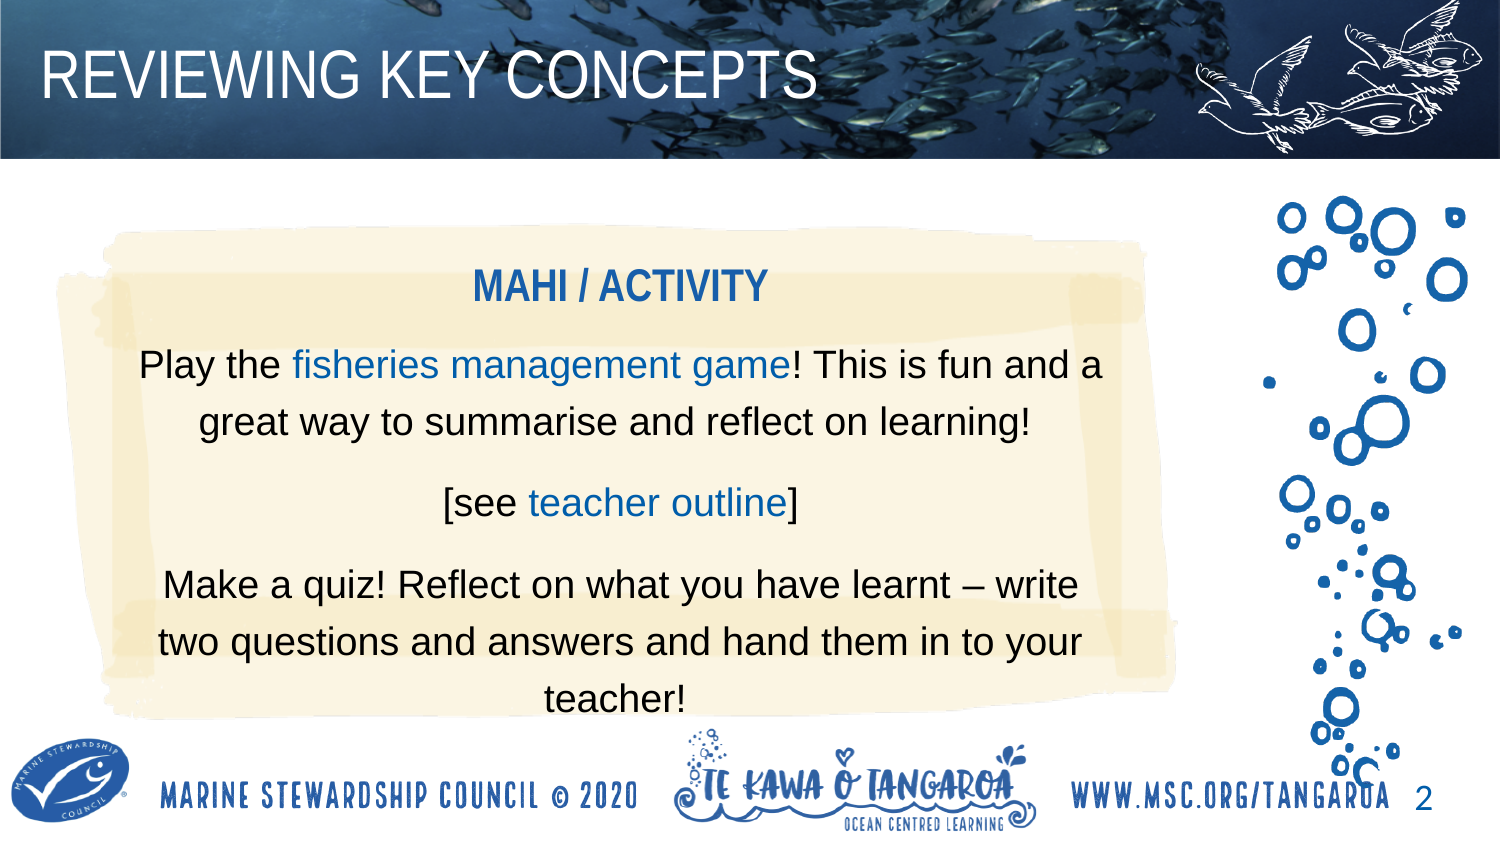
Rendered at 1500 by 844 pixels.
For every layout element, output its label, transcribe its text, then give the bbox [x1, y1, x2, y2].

picture [0, 0, 1500, 844]
text_box REVIEWING KEY CONCEPTS [25, 0, 1318, 159]
text_box MAHI / ACTIVITY Play the fisheries management game! This is fun and a great way to summarise and reflect on learning! [see teacher outline] Make a quiz! Reflect on what you have learnt – write two questions and answers and hand them in to your teacher! [123, 771, 1119, 844]
picture [0, 0, 25, 159]
